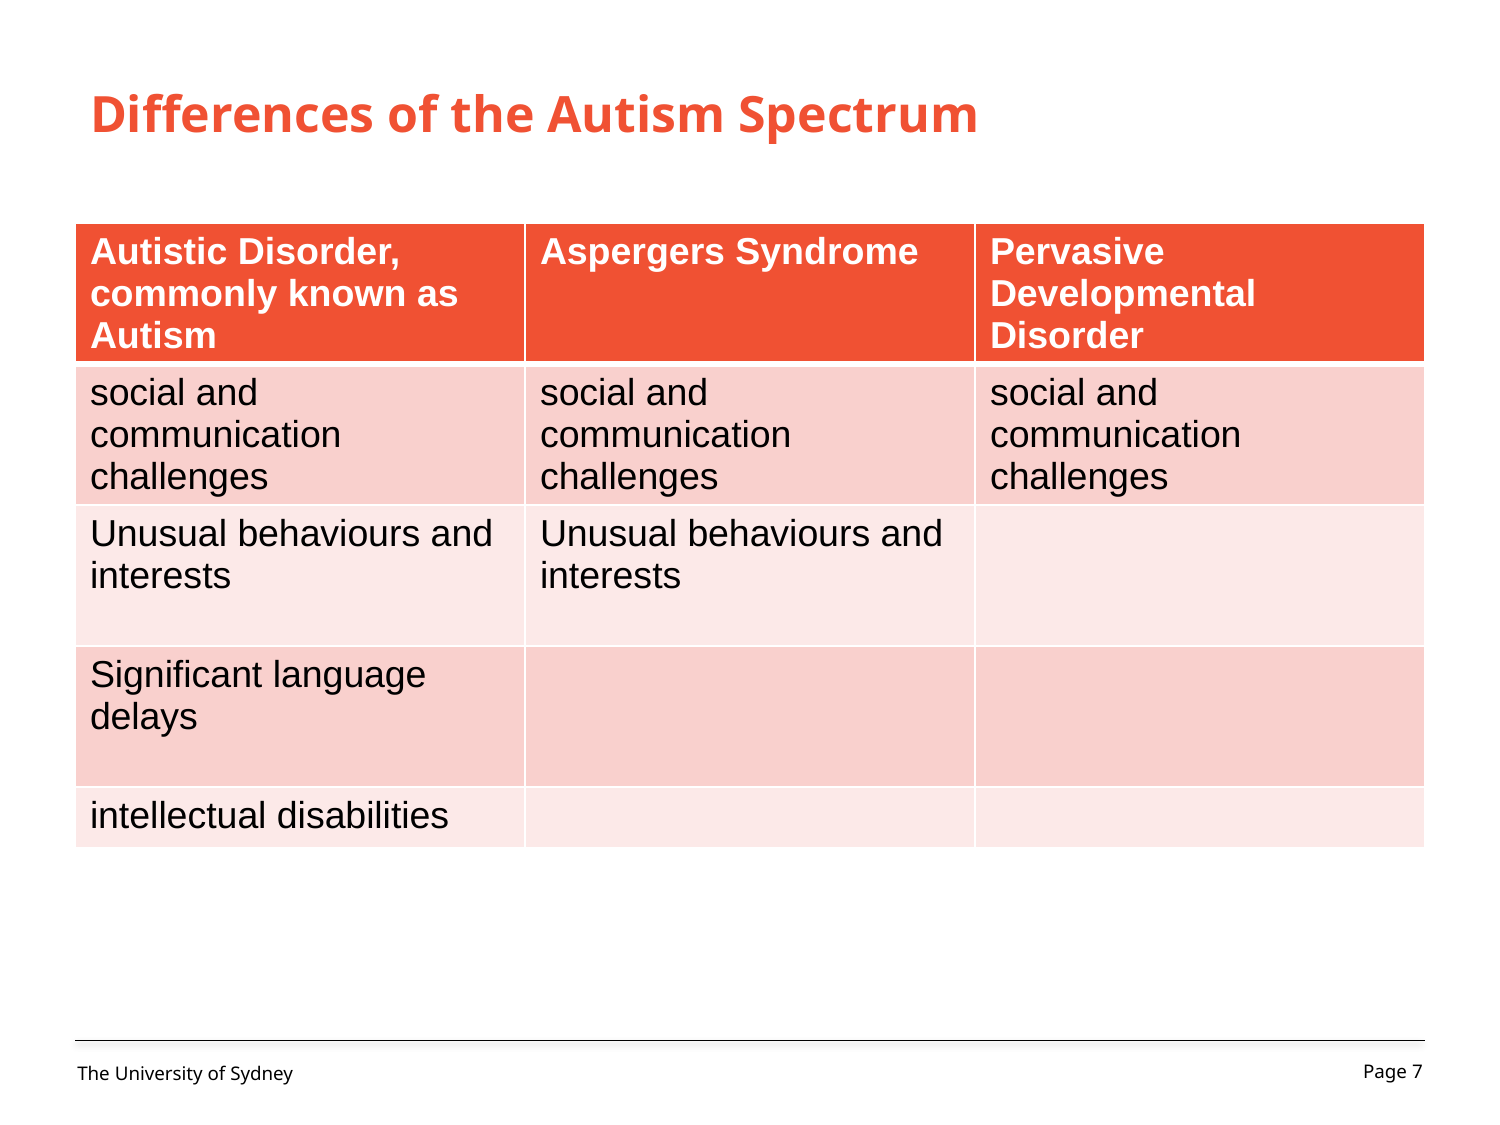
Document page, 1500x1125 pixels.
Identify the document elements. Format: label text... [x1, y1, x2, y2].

table_cell Significant language delays [76, 647, 524, 786]
table_cell [526, 788, 974, 847]
table_cell Unusual behaviours and interests [76, 506, 524, 645]
table_cell [976, 647, 1424, 786]
table_cell social and communication challenges [76, 367, 524, 504]
table_header Autistic Disorder, commonly known as Autism [76, 224, 524, 361]
table_cell [526, 647, 974, 786]
table_header Aspergers Syndrome [526, 224, 974, 361]
table_cell intellectual disabilities [76, 788, 524, 847]
table_cell social and communication challenges [526, 367, 974, 504]
table_header Pervasive Developmental Disorder [976, 224, 1424, 361]
table_cell social and communication challenges [976, 367, 1424, 504]
table_cell [976, 788, 1424, 847]
table_cell [976, 506, 1424, 645]
table_cell Unusual behaviours and interests [526, 506, 974, 645]
title Differences of the Autism Spectrum [75, 19, 1425, 207]
